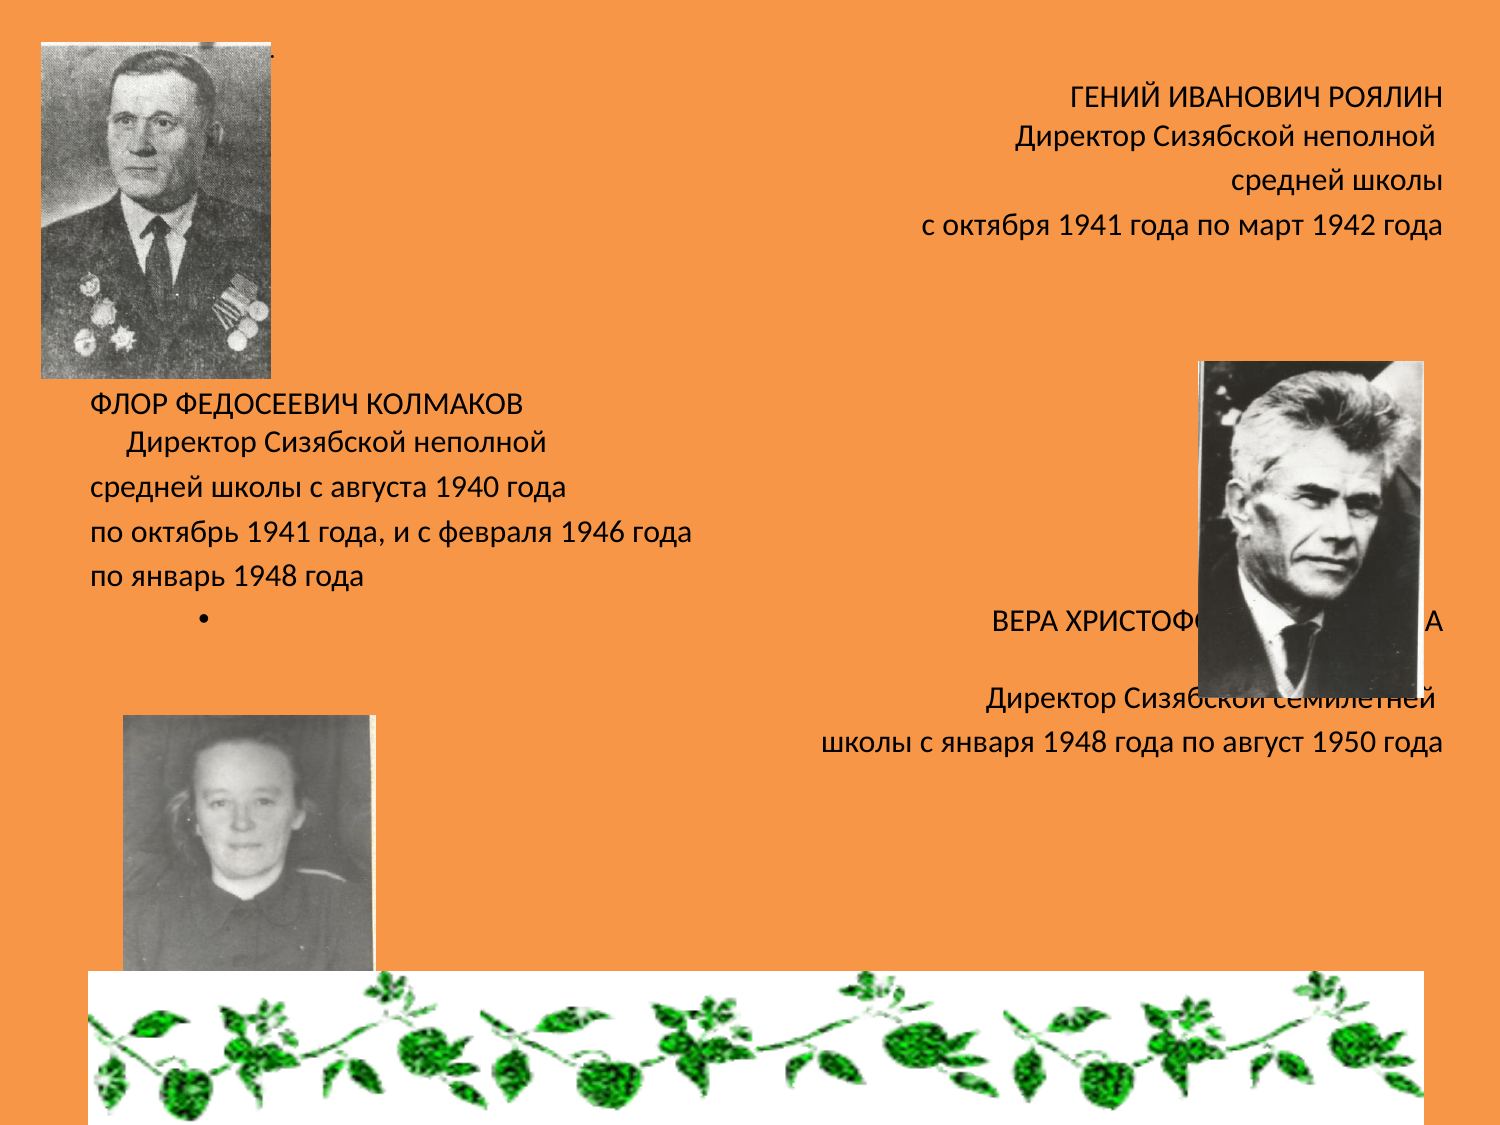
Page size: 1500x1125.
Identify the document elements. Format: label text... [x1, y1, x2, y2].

picture [1198, 361, 1424, 698]
list Гений Иванович Роялин Директор Сизябской неполной средней школы с октября 1941 года по март 1942 года Флор Федосеевич Колмаков Директор Сизябской неполной средней школы с августа 1940 года по октябрь 1941 года, и с февраля 1946 года по январь 1948 года Вера Христофоровна Фадеева Директор Сизябской семилетней школы с января 1948 года по август 1950 года [75, 42, 1459, 1005]
picture [40, 42, 271, 379]
picture [88, 715, 1424, 1125]
